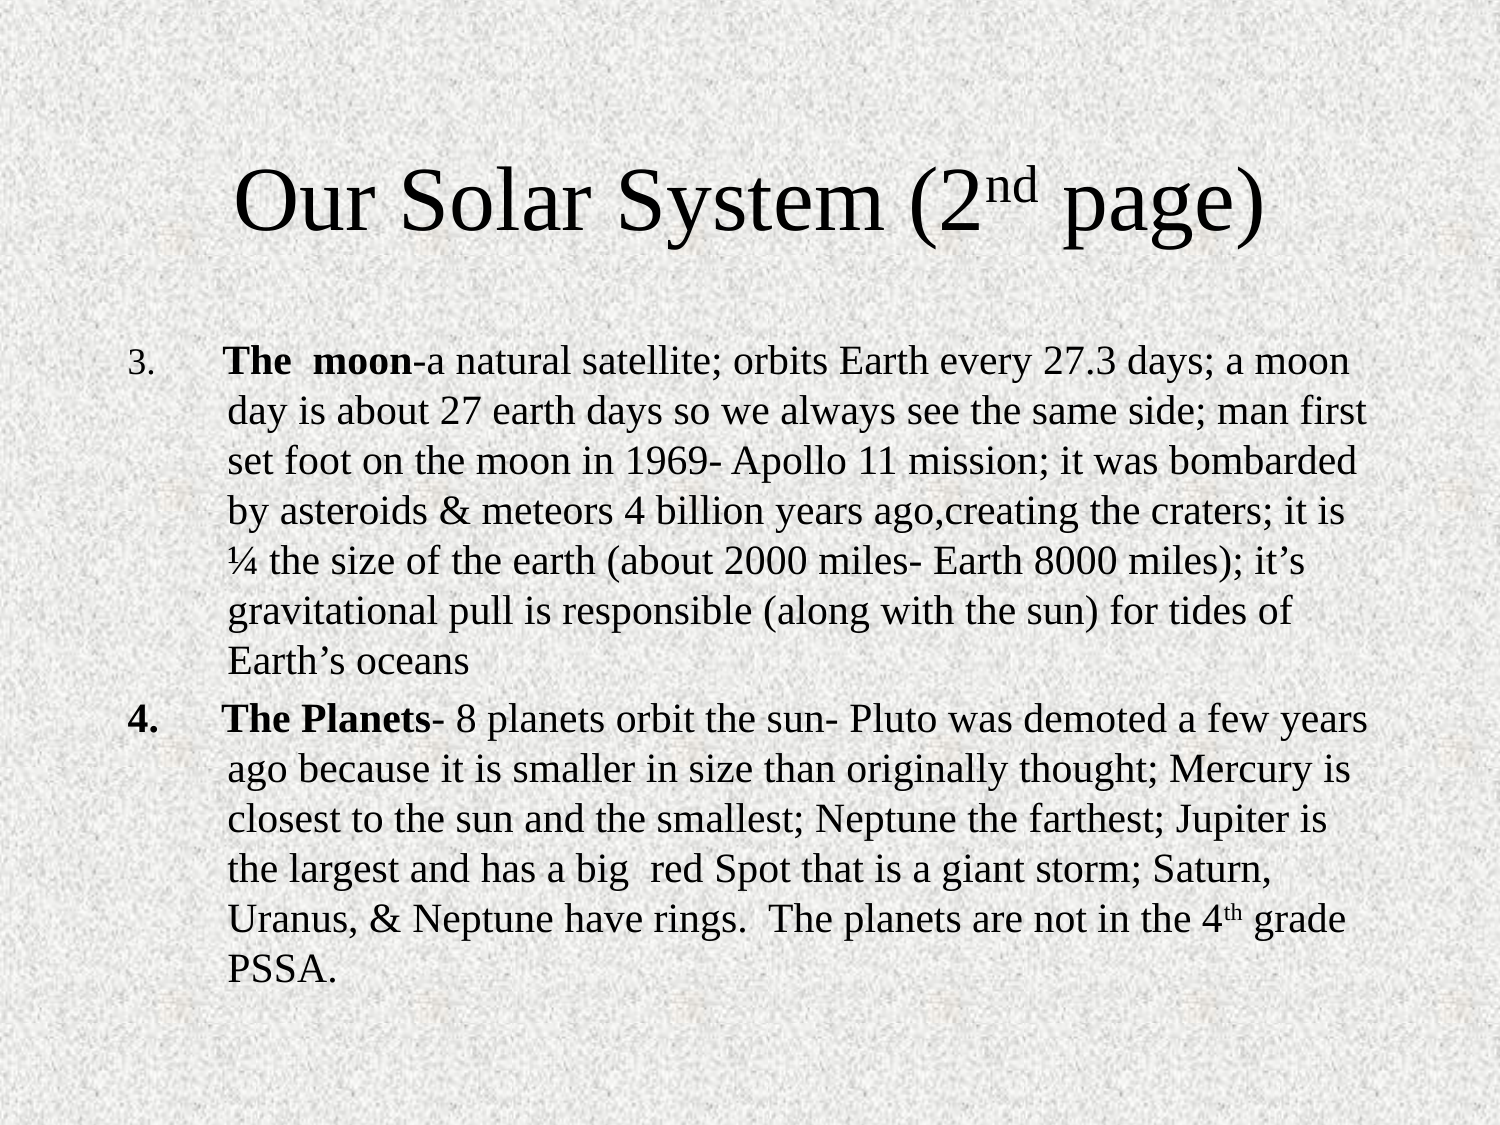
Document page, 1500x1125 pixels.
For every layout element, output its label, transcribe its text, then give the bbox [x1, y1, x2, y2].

picture [0, 0, 1500, 1125]
title Our Solar System (2nd page) [112, 99, 1388, 288]
list 3. The moon-a natural satellite; orbits Earth every 27.3 days; a moon day is about 27 earth days so we always see the same side; man first set foot on the moon in 1969- Apollo 11 mission; it was bombarded by asteroids & meteors 4 billion years ago,creating the craters; it is ¼ the size of the earth (about 2000 miles- Earth 8000 miles); it’s gravitational pull is responsible (along with the sun) for tides of Earth’s oceans 4. The Planets- 8 planets orbit the sun- Pluto was demoted a few years ago because it is smaller in size than originally thought; Mercury is closest to the sun and the smallest; Neptune the farthest; Jupiter is the largest and has a big red Spot that is a giant storm; Saturn, Uranus, & Neptune have rings. The planets are not in the 4th grade PSSA. [112, 324, 1388, 1000]
